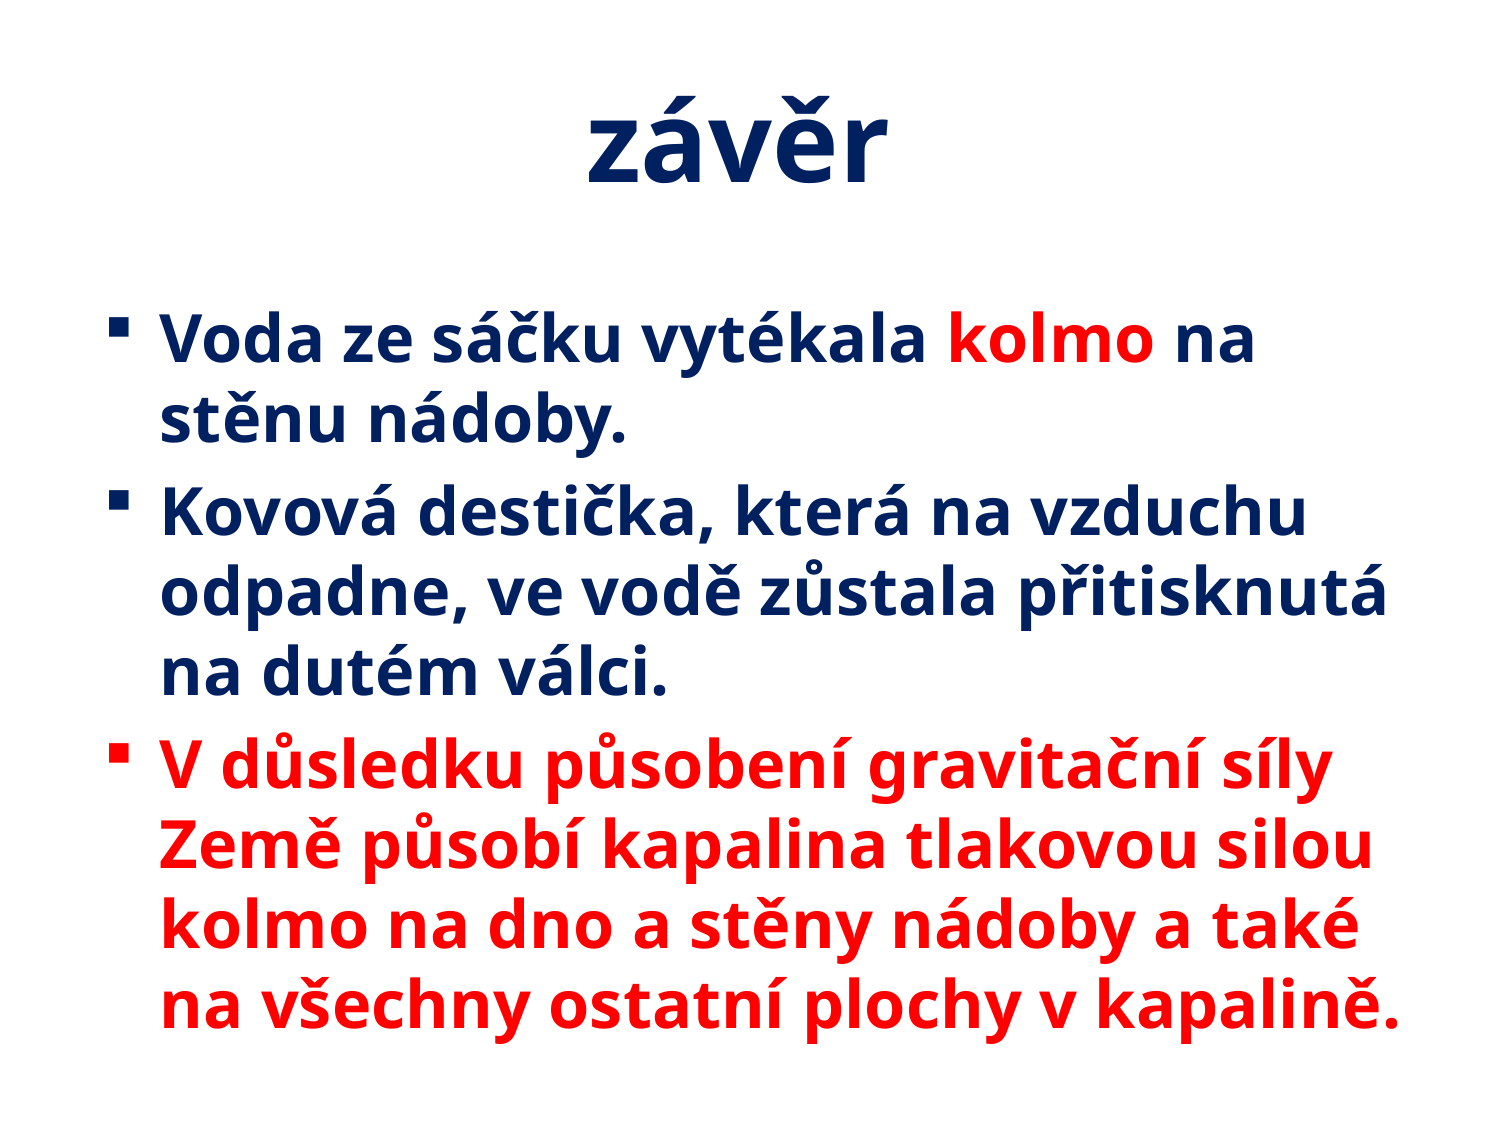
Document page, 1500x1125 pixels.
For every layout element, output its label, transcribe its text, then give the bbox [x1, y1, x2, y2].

title závěr [29, 45, 1447, 230]
list Voda ze sáčku vytékala kolmo na stěnu nádoby. Kovová destička, která na vzduchu odpadne, ve vodě zůstala přitisknutá na dutém válci. V důsledku působení gravitační síly Země působí kapalina tlakovou silou kolmo na dno a stěny nádoby a také na všechny ostatní plochy v kapalině. [88, 288, 1436, 1125]
